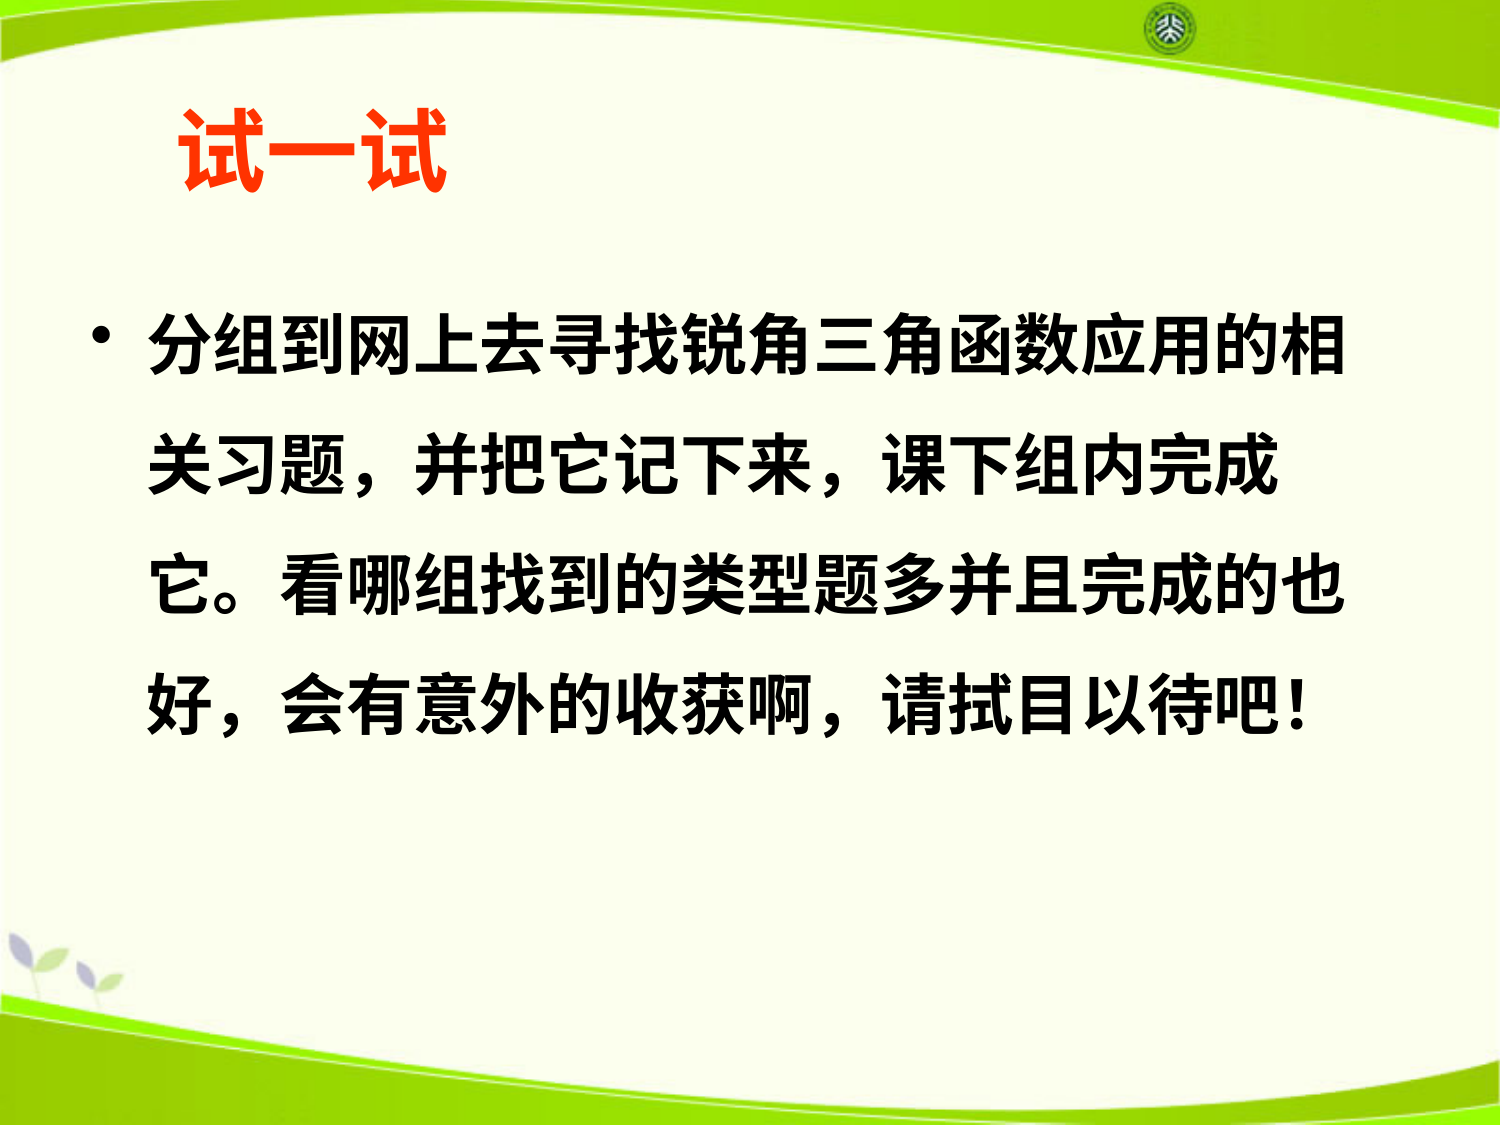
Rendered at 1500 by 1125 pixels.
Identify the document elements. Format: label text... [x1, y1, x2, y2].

list 分组到网上去寻找锐角三角函数应用的相关习题，并把它记下来，课下组内完成它。看哪组找到的类型题多并且完成的也好，会有意外的收获啊，请拭目以待吧！ [75, 255, 1425, 775]
title 试一试 [159, 54, 492, 243]
picture [0, 0, 1500, 1125]
